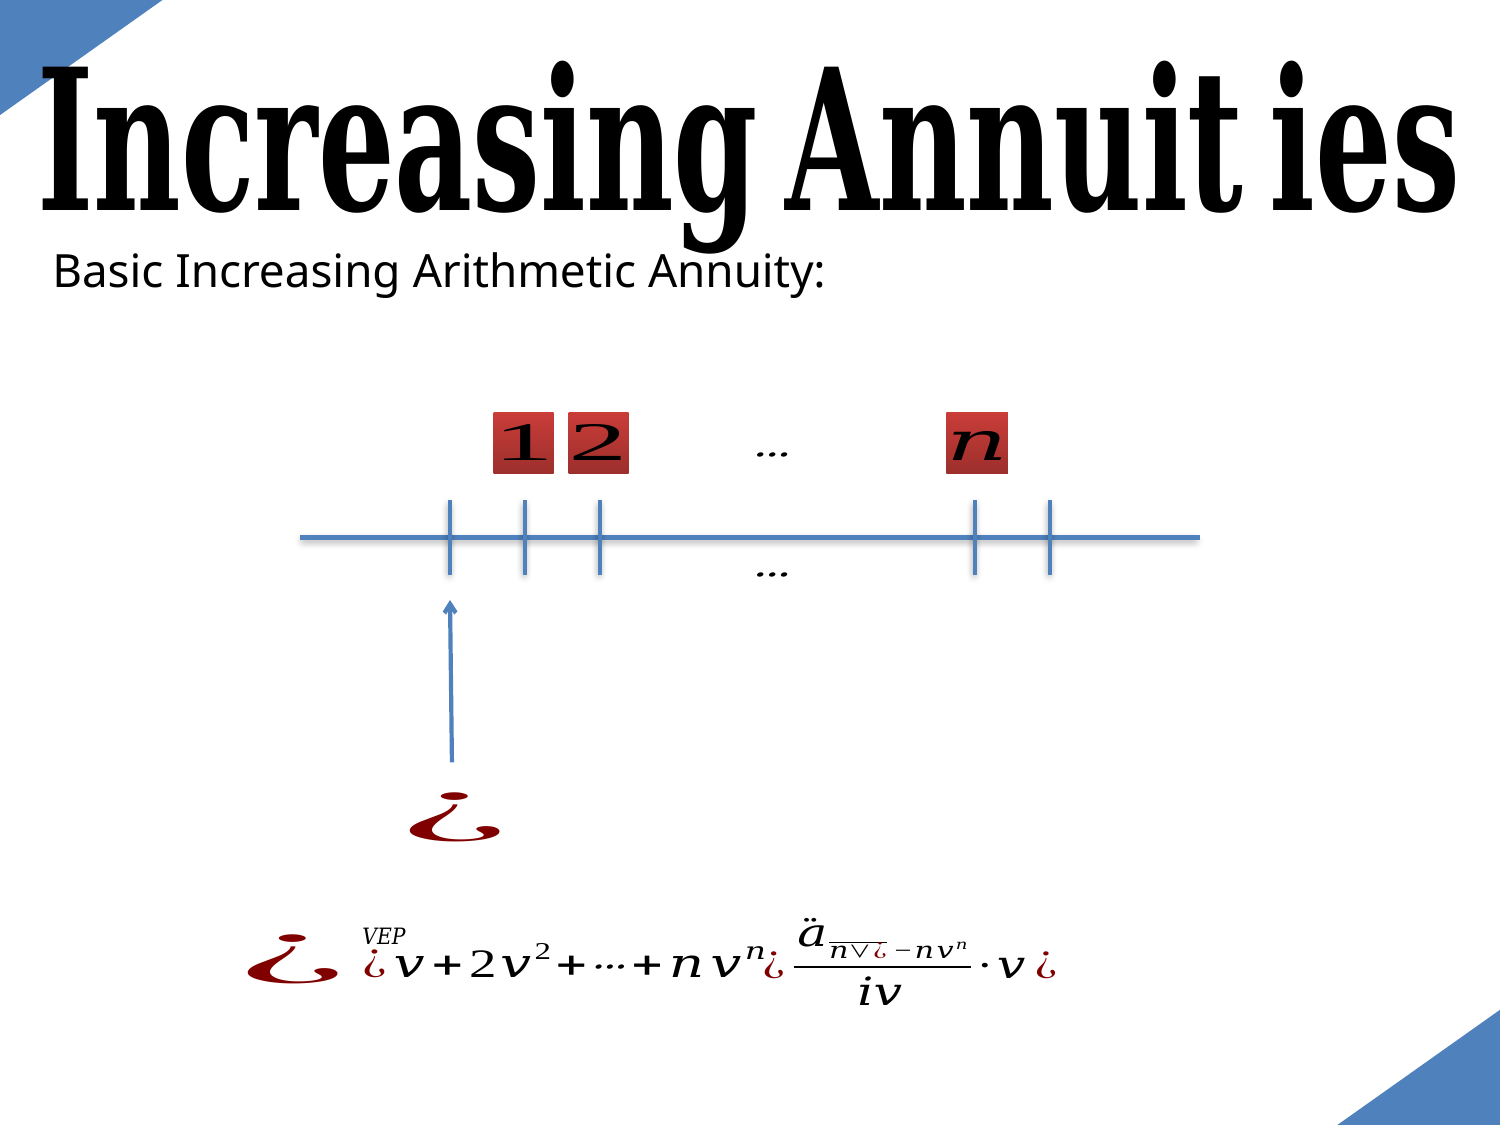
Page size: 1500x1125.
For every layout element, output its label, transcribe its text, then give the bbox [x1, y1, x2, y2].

text_box Basic Increasing Arithmetic Annuity: [0, 234, 1288, 327]
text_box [449, 599, 453, 763]
